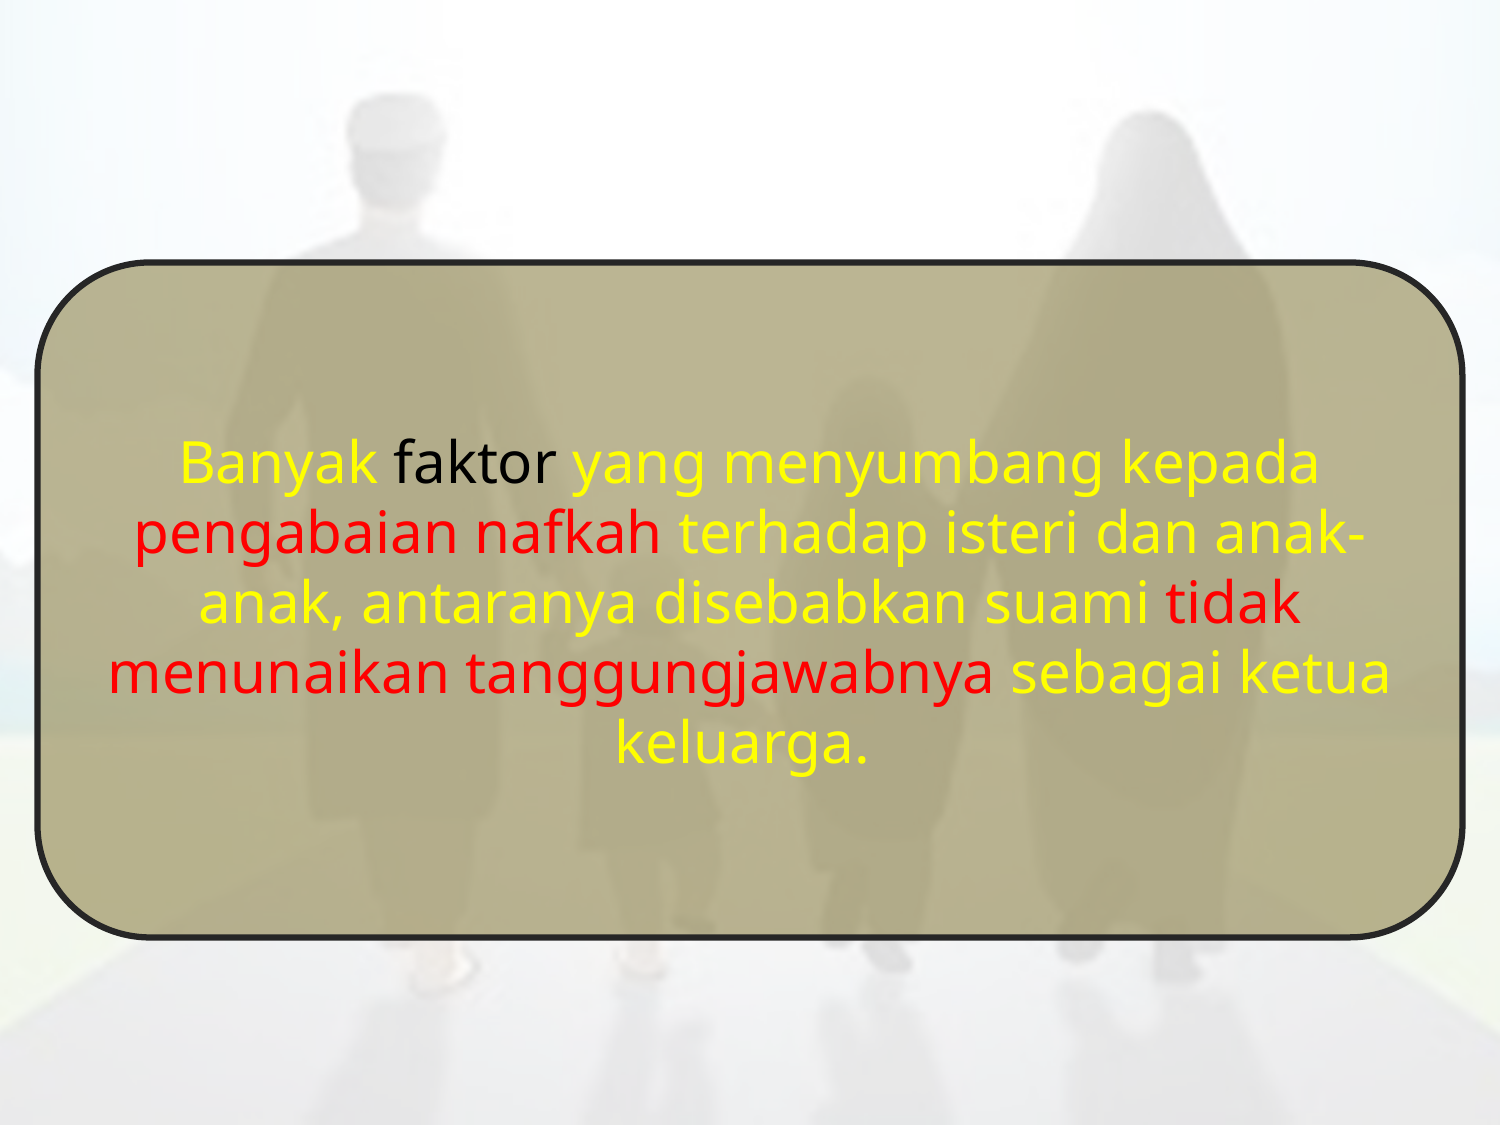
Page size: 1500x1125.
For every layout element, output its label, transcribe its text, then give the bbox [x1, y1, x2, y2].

text_box Banyak faktor yang menyumbang kepada pengabaian nafkah terhadap isteri dan anak-anak, antaranya disebabkan suami tidak menunaikan tanggungjawabnya sebagai ketua keluarga. [37, 262, 1463, 938]
